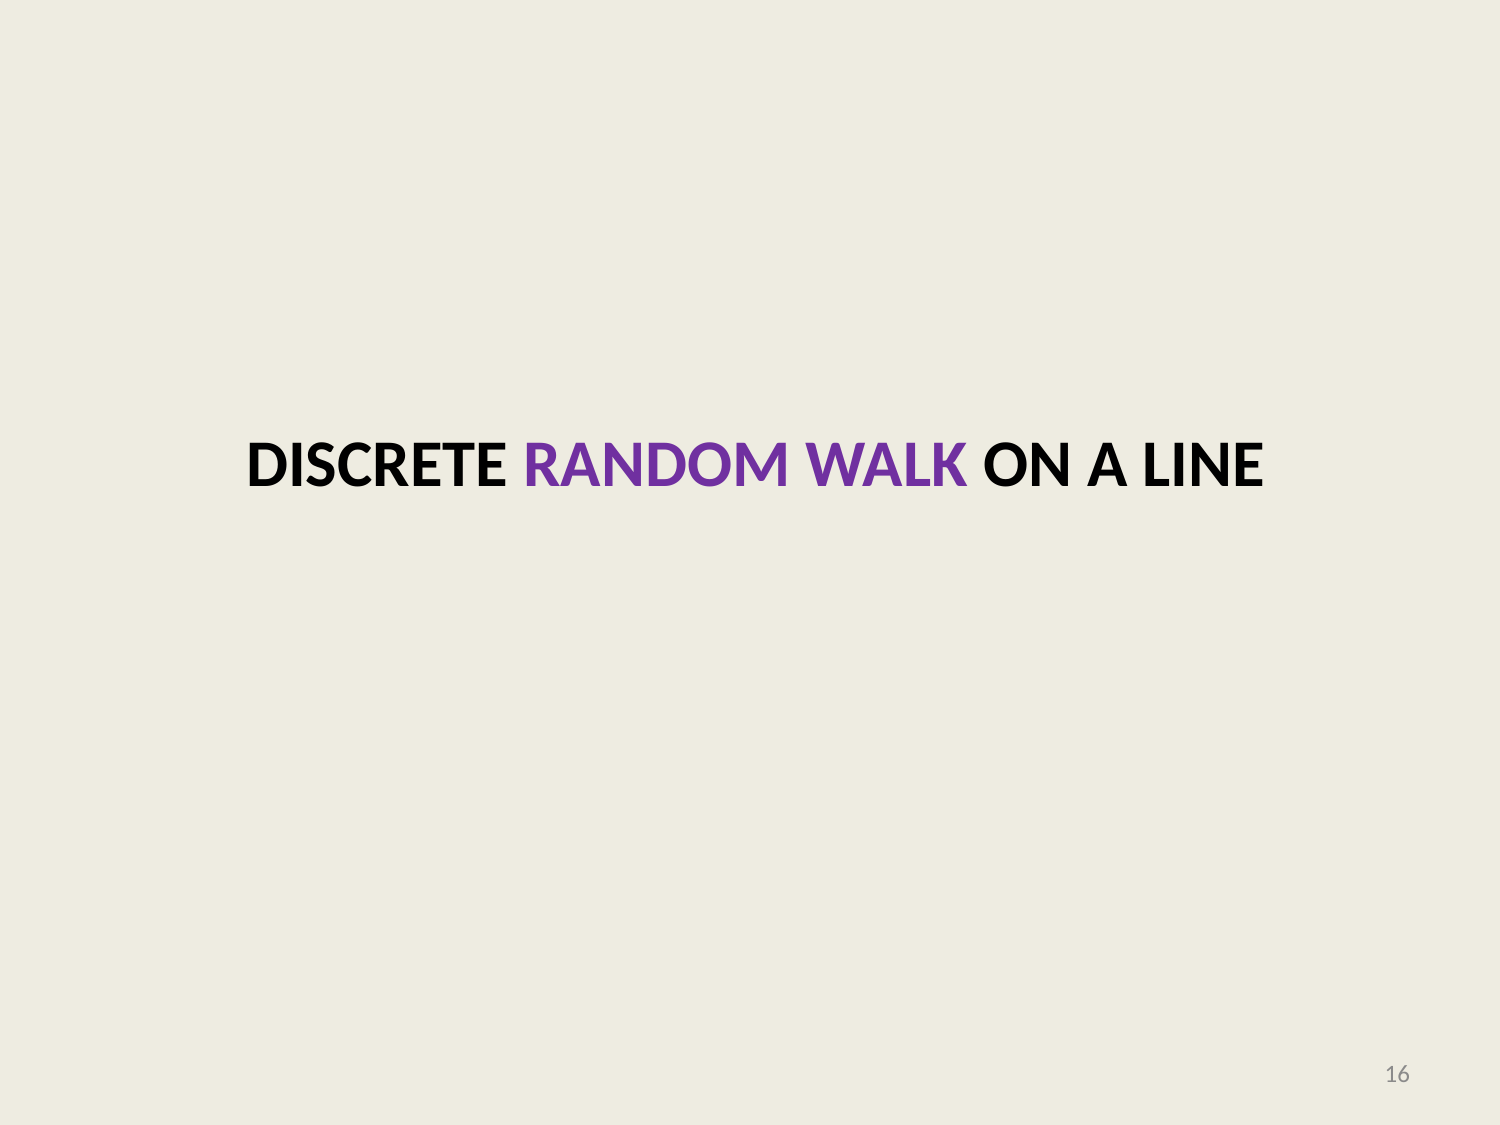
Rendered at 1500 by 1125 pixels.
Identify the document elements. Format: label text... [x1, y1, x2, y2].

title Discrete Random Walk on a LINE [118, 412, 1394, 636]
slide_number 16 [1074, 1042, 1425, 1103]
